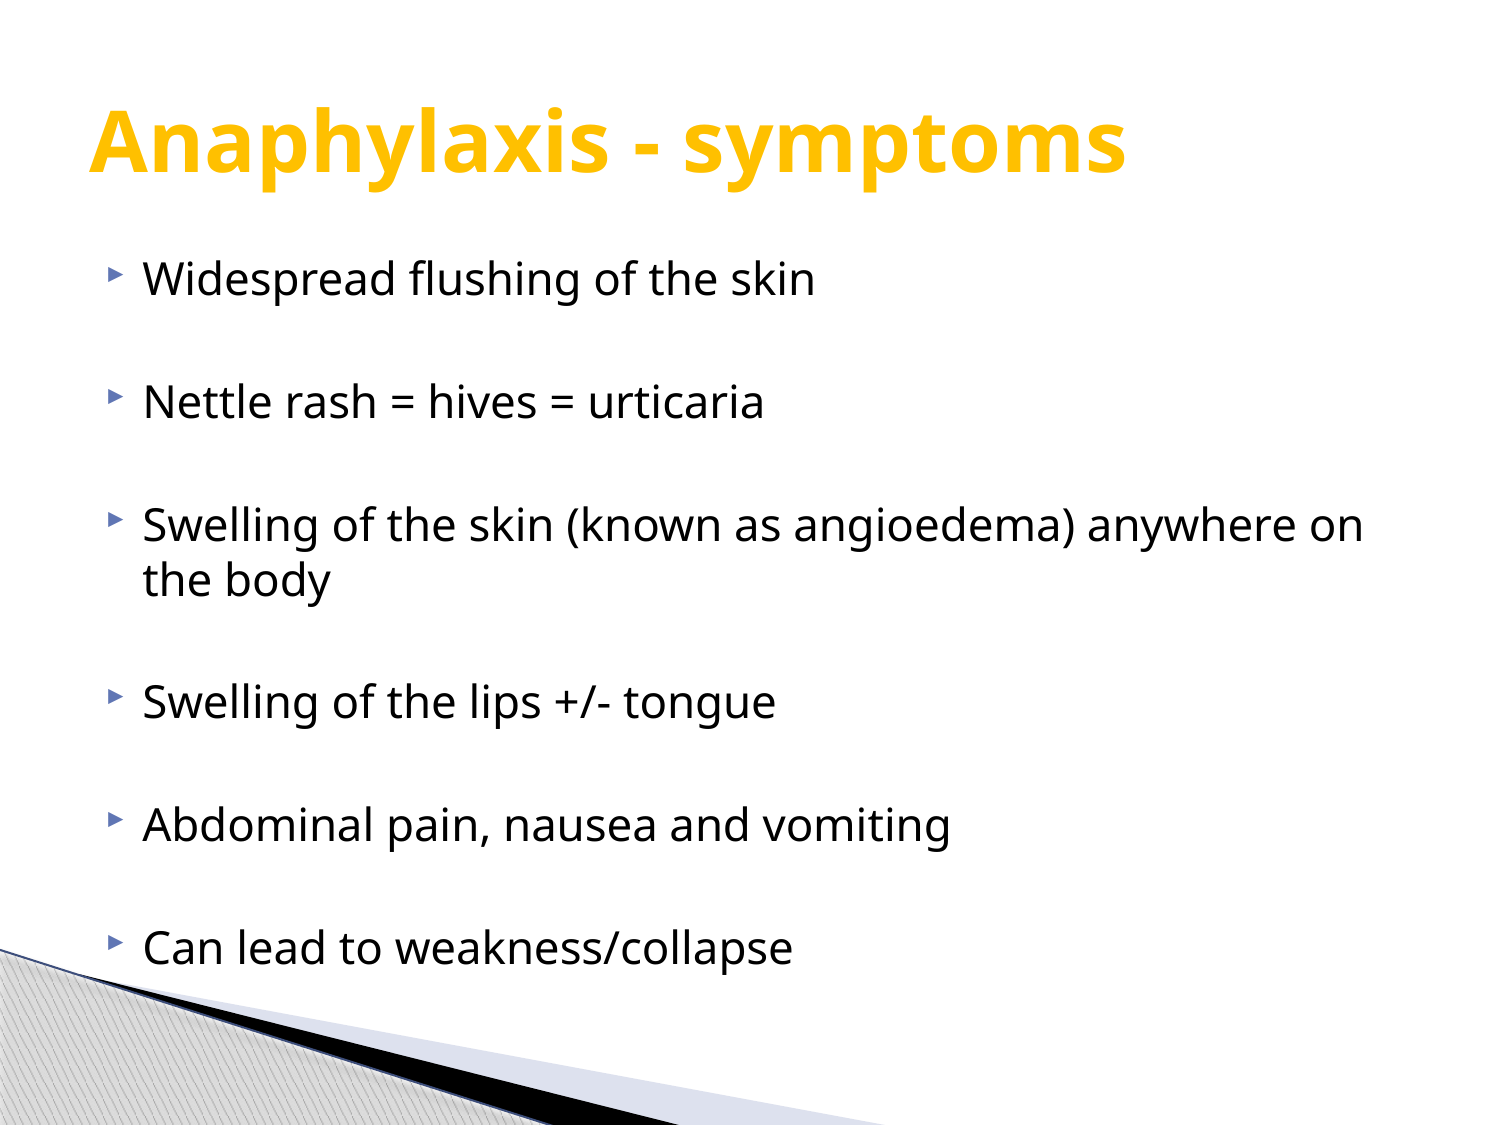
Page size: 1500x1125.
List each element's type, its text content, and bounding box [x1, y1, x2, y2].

title Anaphylaxis - symptoms [75, 45, 1425, 233]
list Widespread flushing of the skin Nettle rash = hives = urticaria Swelling of the skin (known as angioedema) anywhere on the body Swelling of the lips +/- tongue Abdominal pain, nausea and vomiting Can lead to weakness/collapse [75, 243, 1425, 986]
